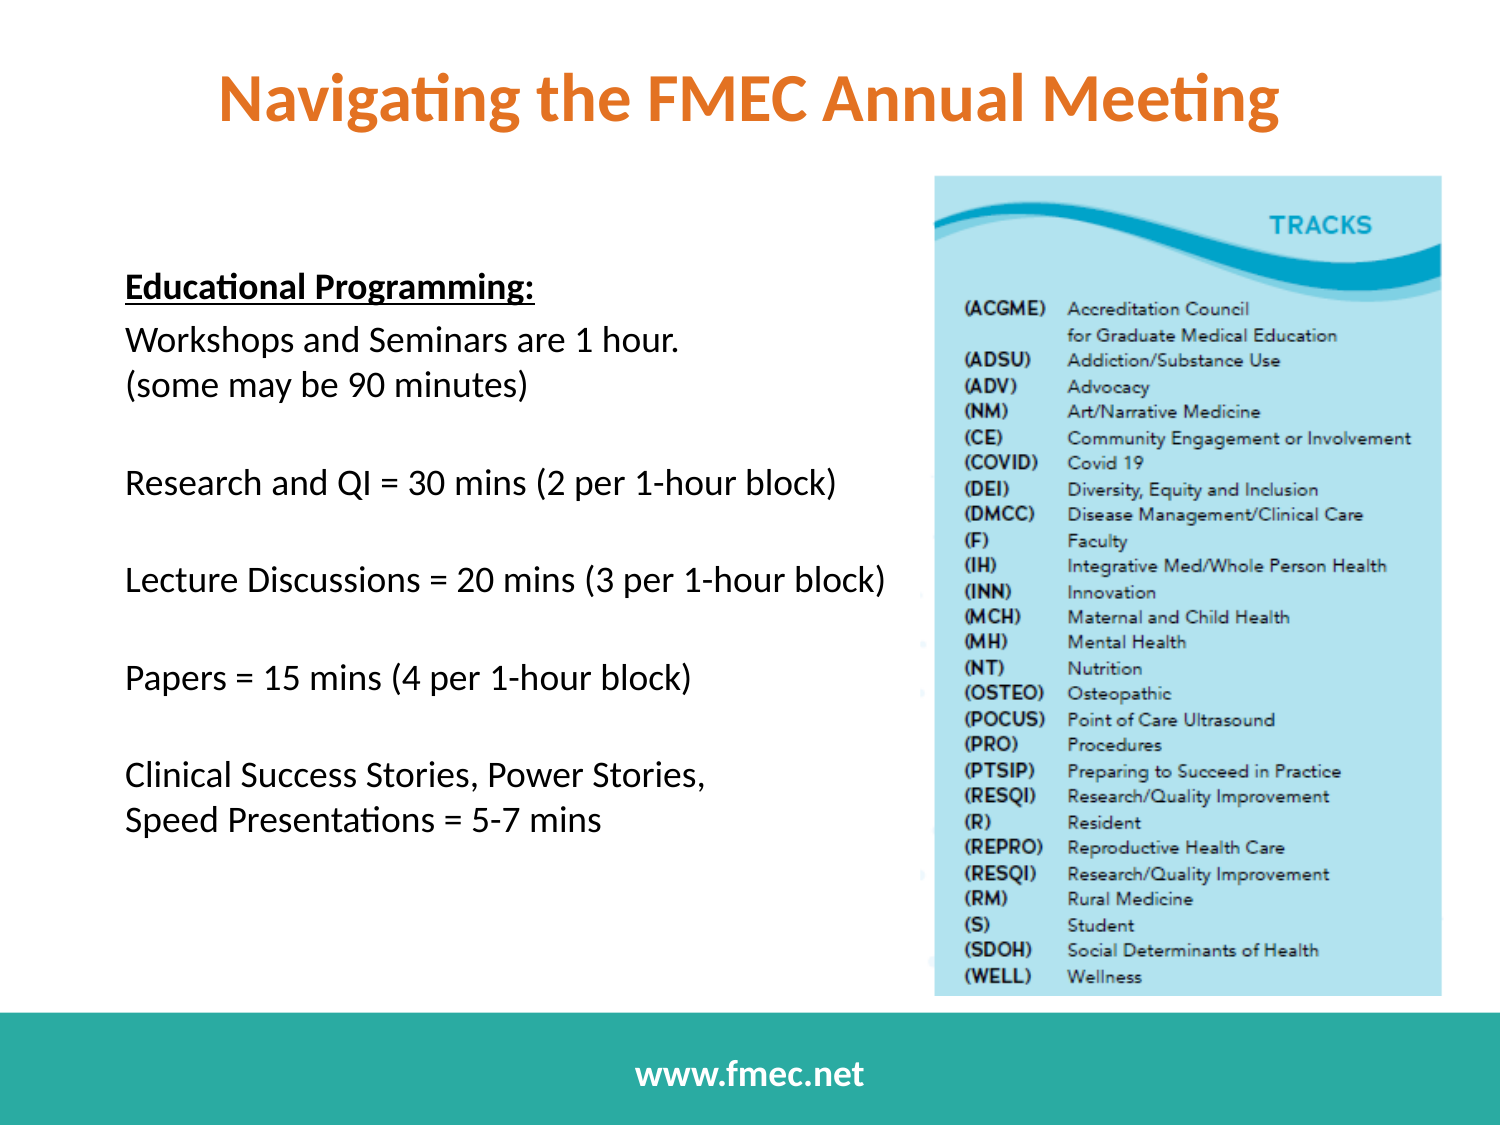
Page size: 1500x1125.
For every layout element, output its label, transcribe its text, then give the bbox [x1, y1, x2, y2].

text_box www.fmec.net [620, 1041, 880, 1102]
text_box Educational Programming: Workshops and Seminars are 1 hour. (some may be 90 minutes) Research and QI = 30 mins (2 per 1-hour block) Lecture Discussions = 20 mins (3 per 1-hour block) Papers = 15 mins (4 per 1-hour block) Clinical Success Stories, Power Stories, Speed Presentations = 5-7 mins [110, 232, 915, 925]
picture [920, 157, 1453, 996]
text_box Navigating the FMEC Annual Meeting [74, 45, 1425, 233]
